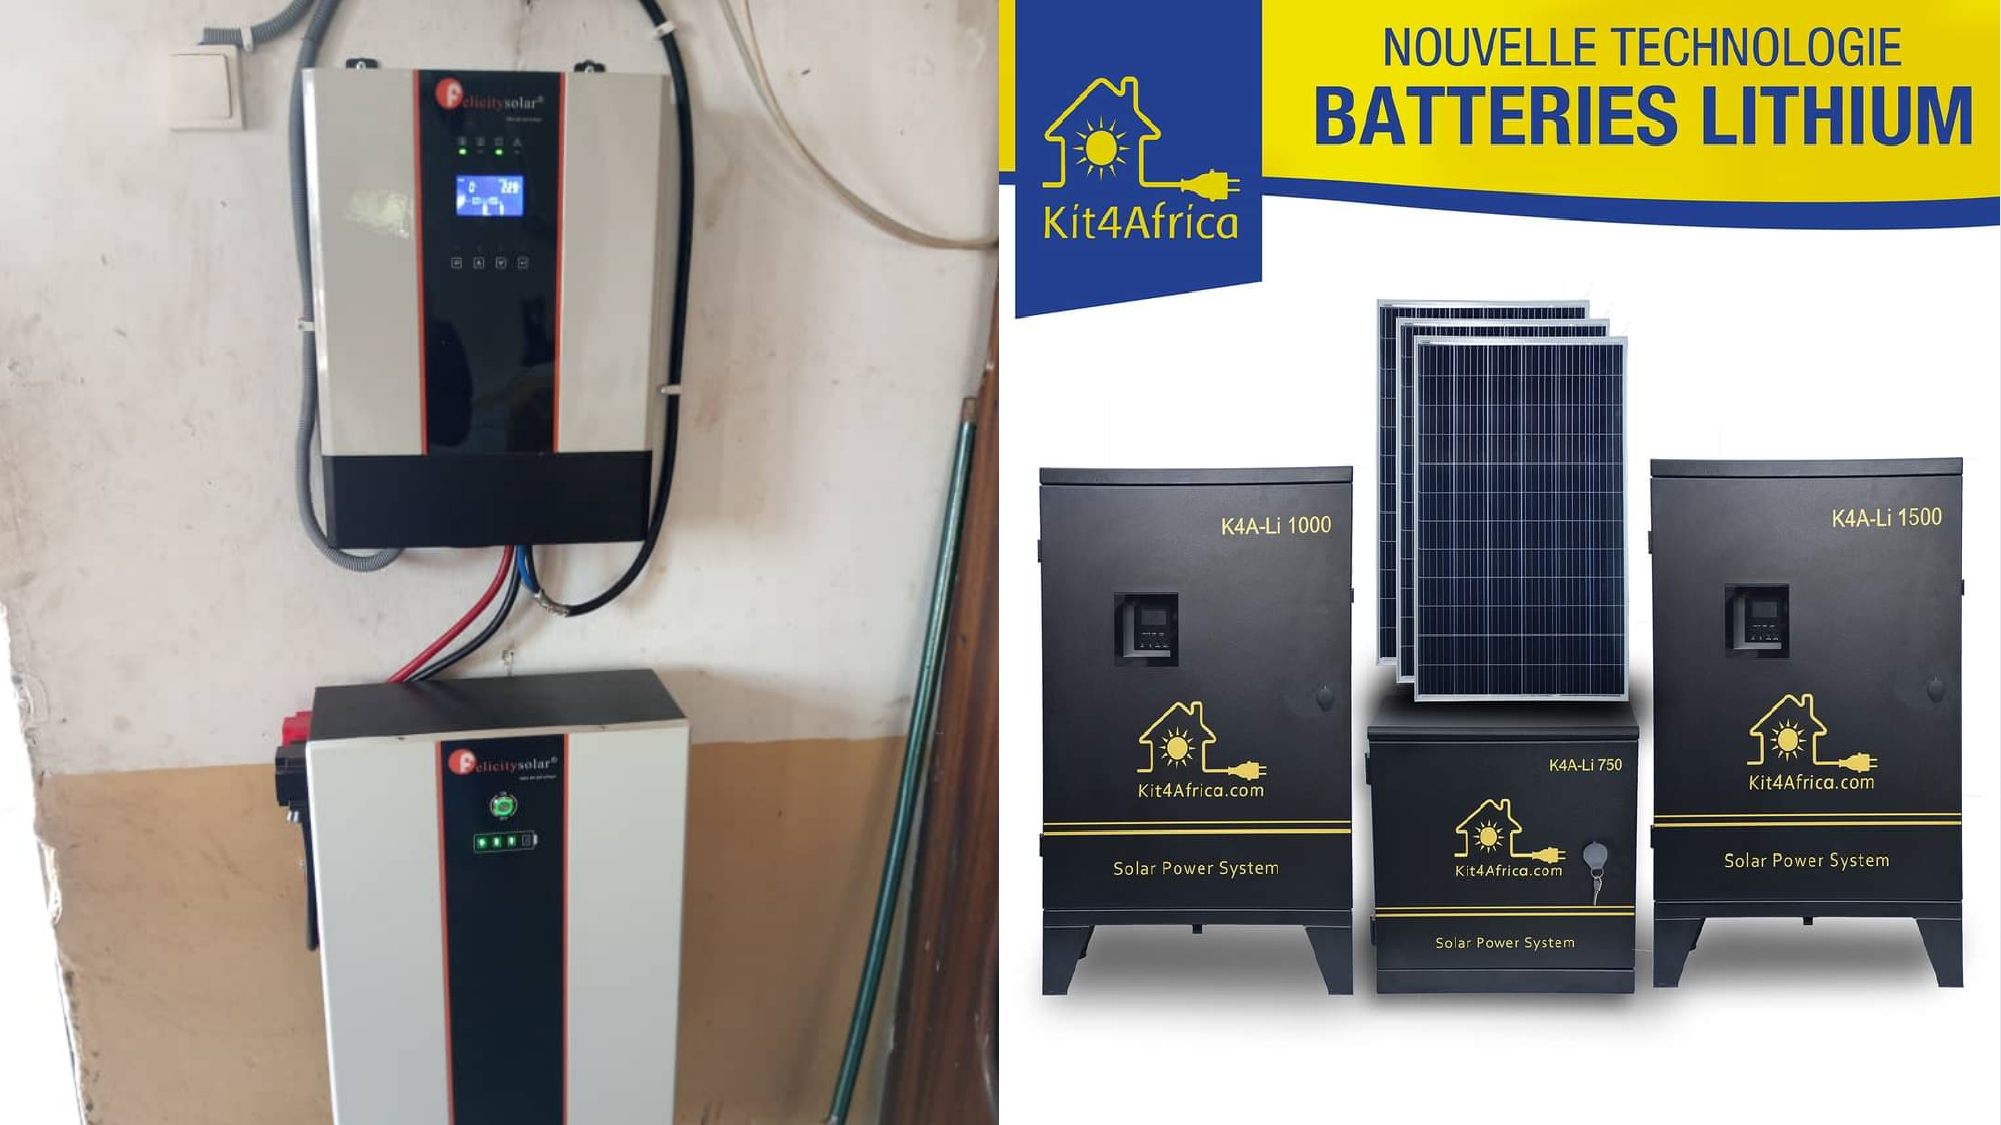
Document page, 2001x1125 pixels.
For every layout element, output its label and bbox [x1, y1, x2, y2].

list [999, 0, 2000, 1125]
picture [0, 0, 999, 1125]
